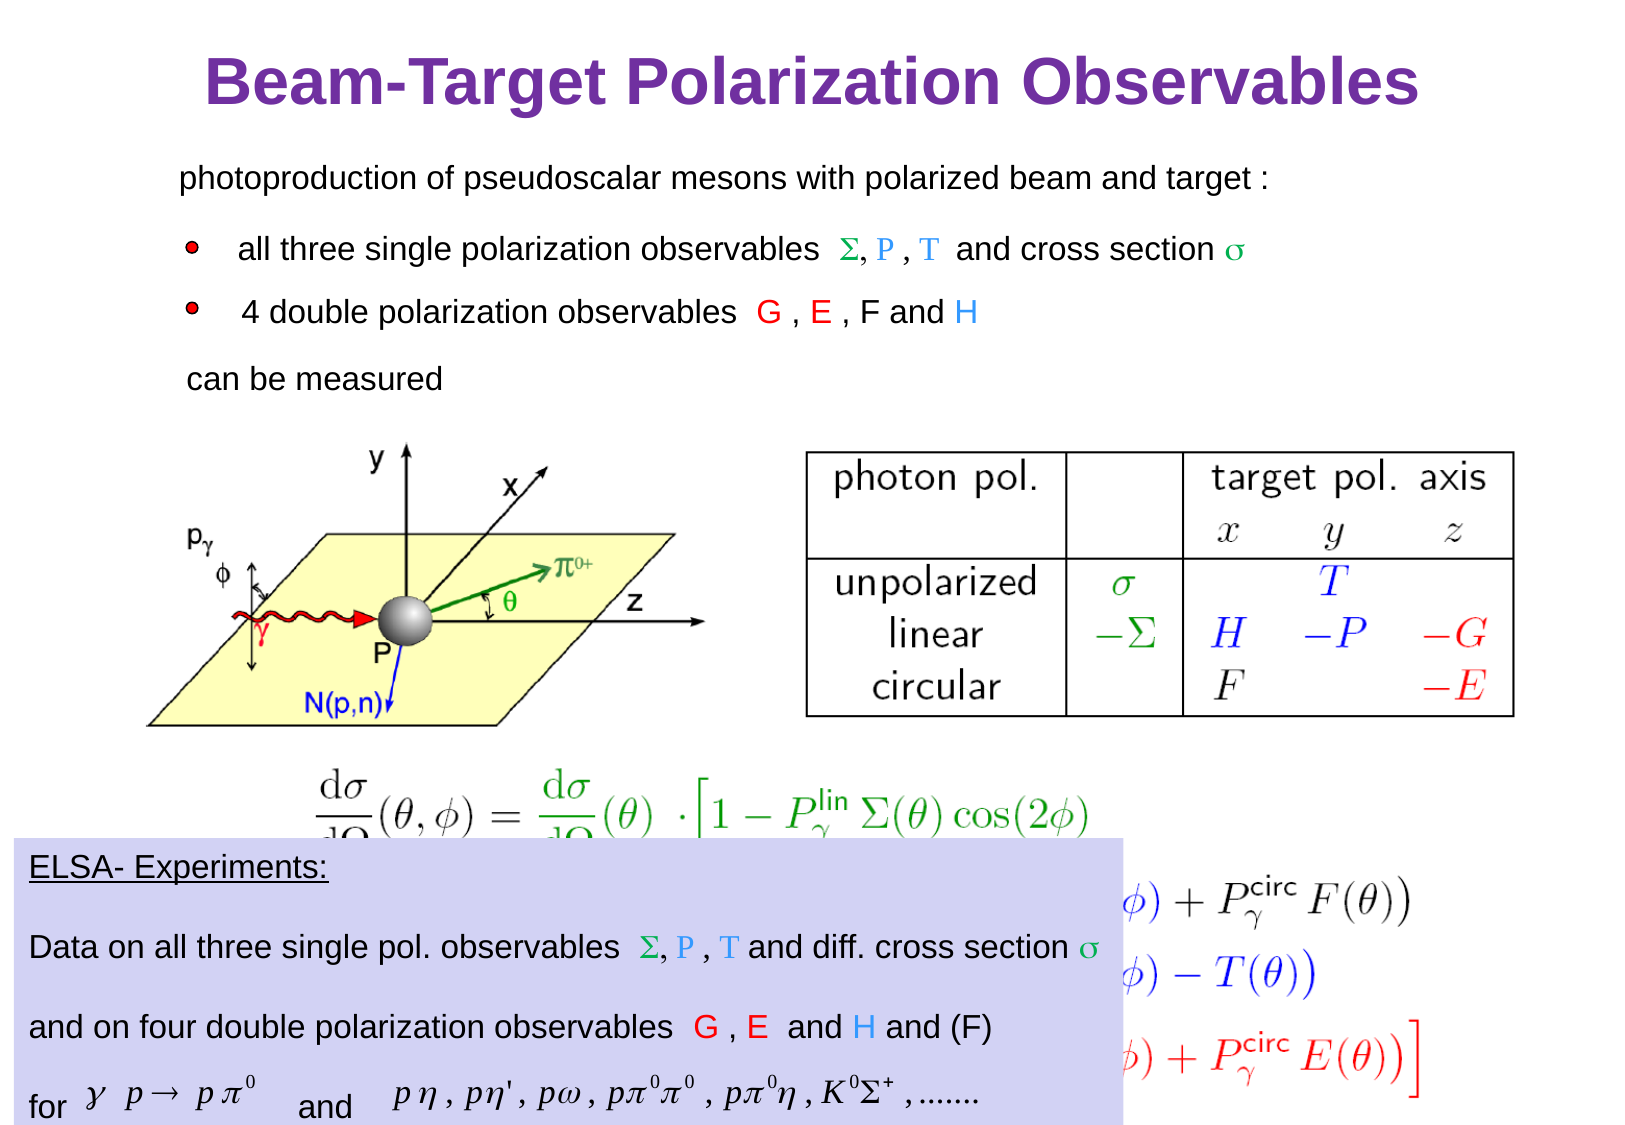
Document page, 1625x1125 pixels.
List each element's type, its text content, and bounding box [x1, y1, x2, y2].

text_box [186, 241, 198, 254]
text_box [79, 1066, 263, 1118]
picture [73, 420, 1551, 1125]
text_box Beam-Target Polarization Observables [0, 30, 1625, 126]
text_box [186, 302, 198, 314]
text_box photoproduction of pseudoscalar mesons with polarized beam and target : [163, 148, 1296, 204]
text_box ELSA- Experiments: Data on all three single pol. observables S, P , T and diff. cross section s and on four double polarization observables G , E and H and (F) for and [14, 838, 68, 1125]
text_box all three single polarization observables S, P , T and cross section s [223, 219, 1268, 275]
text_box can be measured [171, 349, 469, 405]
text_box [374, 1066, 983, 1118]
text_box 4 double polarization observables G , E , F and H [226, 282, 1003, 338]
